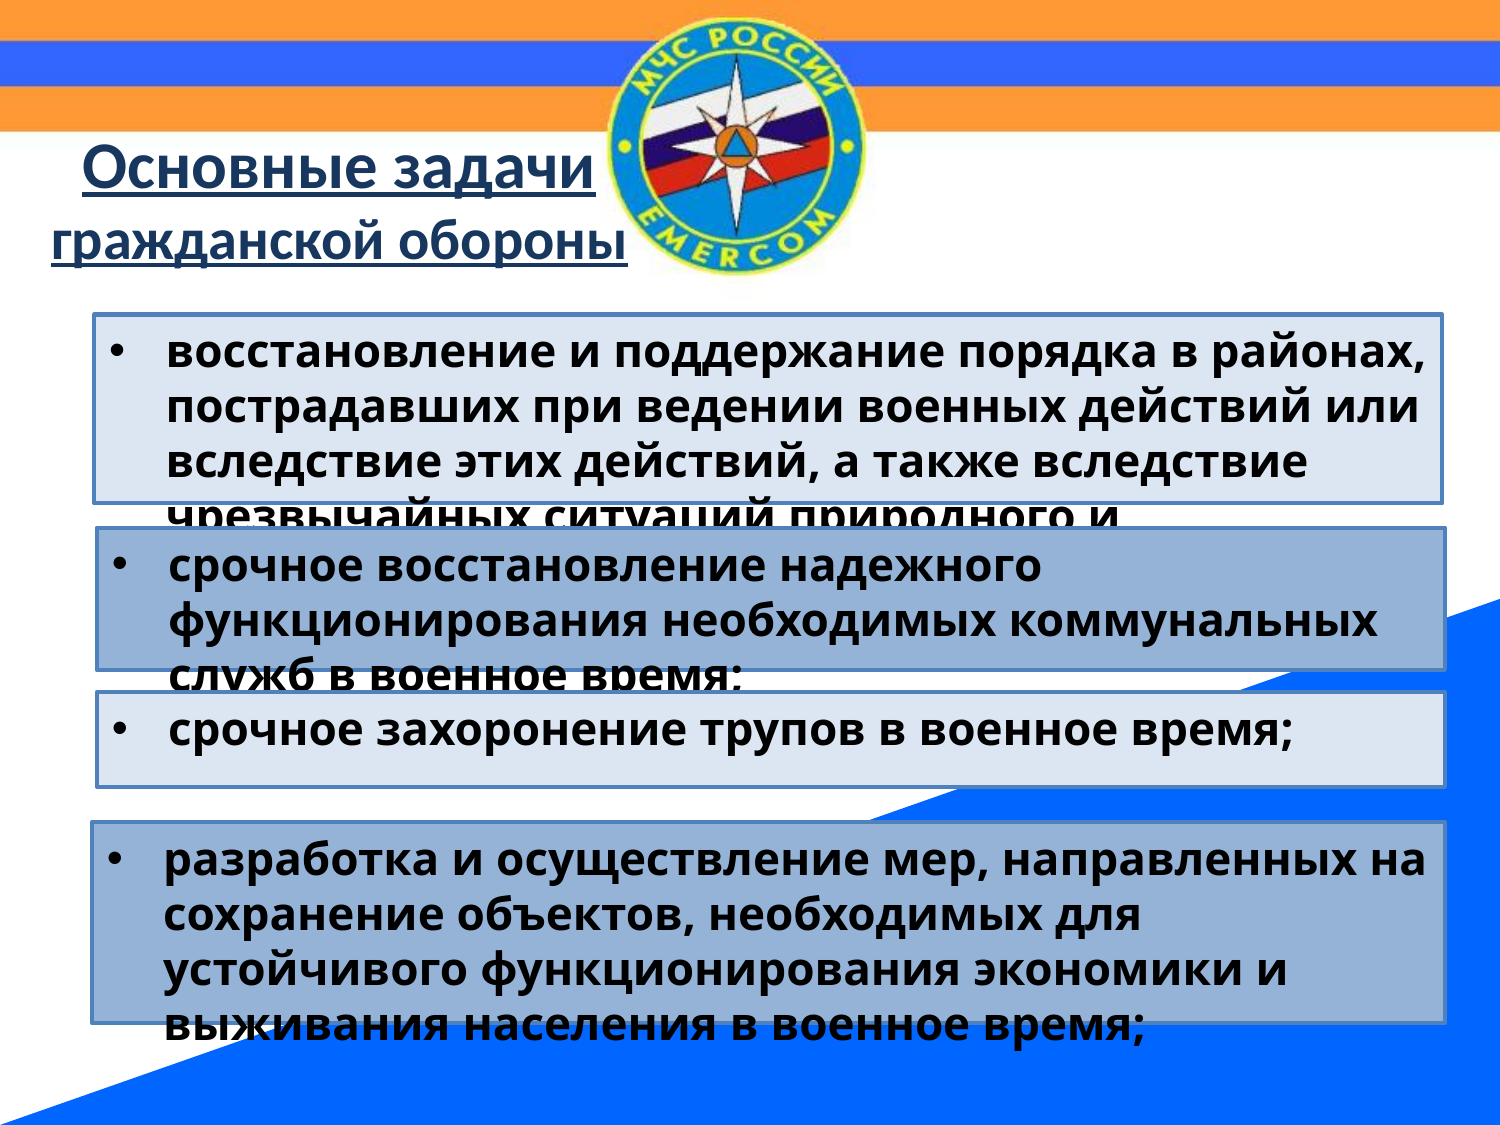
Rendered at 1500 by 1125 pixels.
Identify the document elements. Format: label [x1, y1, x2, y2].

list [0, 0, 1500, 1125]
